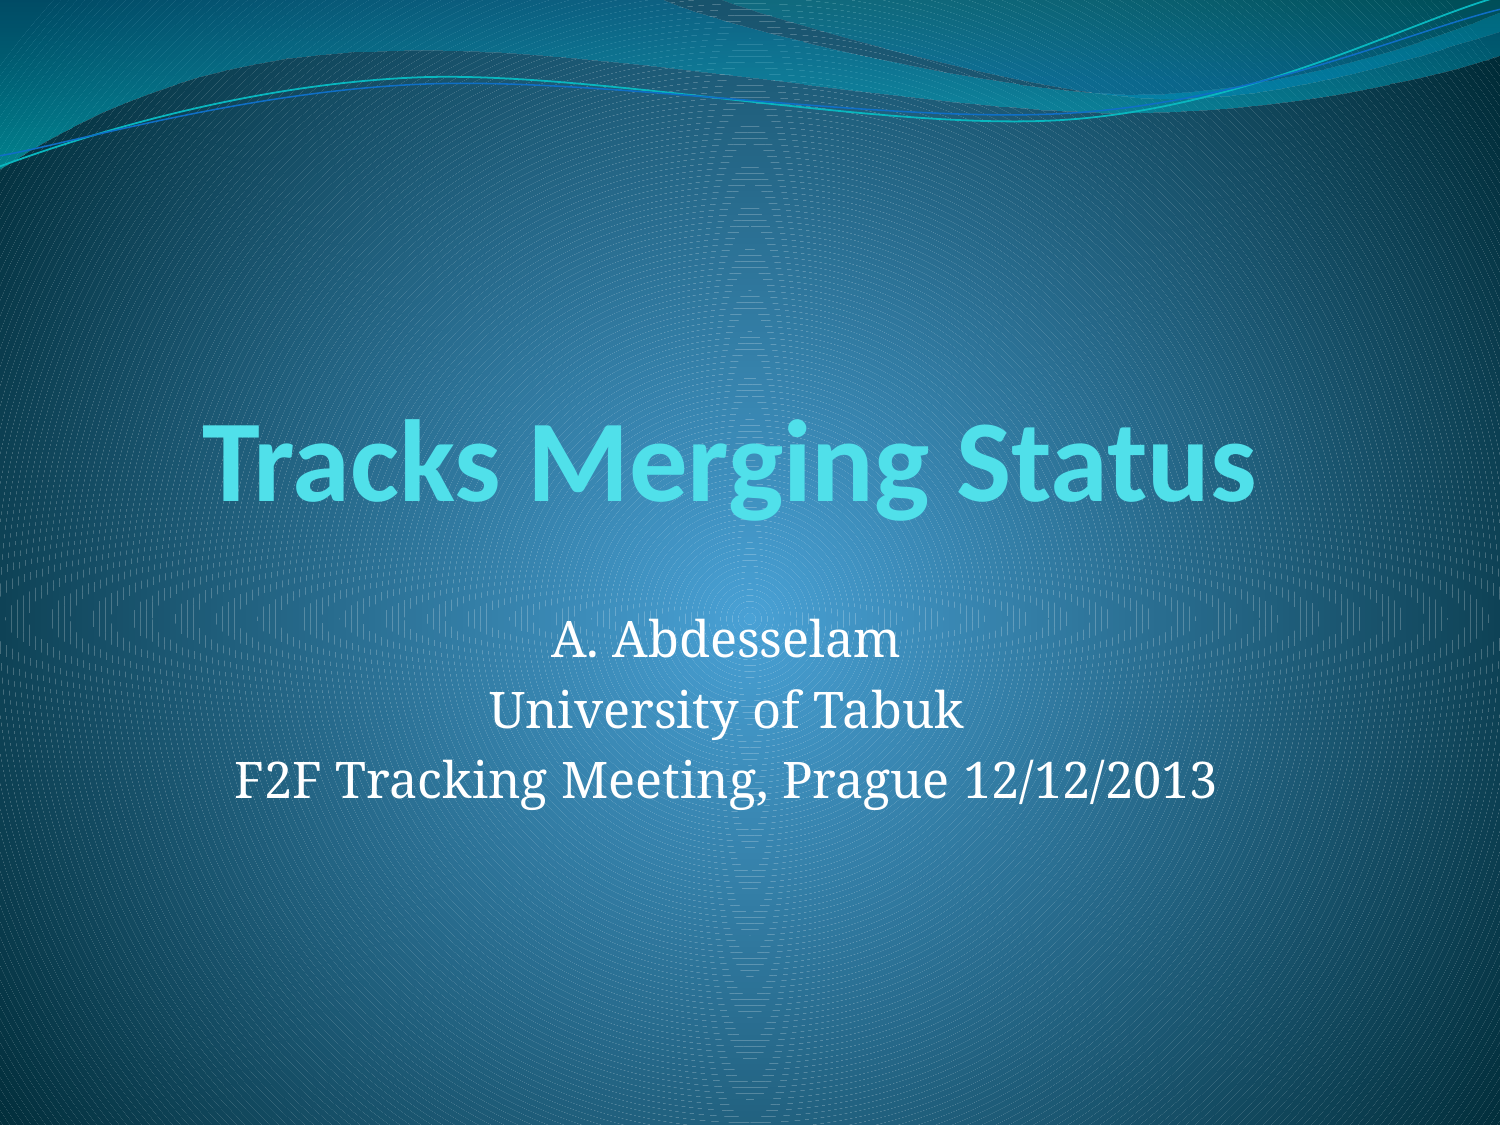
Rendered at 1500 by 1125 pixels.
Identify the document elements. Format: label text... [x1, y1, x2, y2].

subtitle A. Abdesselam University of Tabuk F2F Tracking Meeting, Prague 12/12/2013 [87, 529, 1376, 818]
title Tracks Merging Status [87, 224, 1376, 525]
